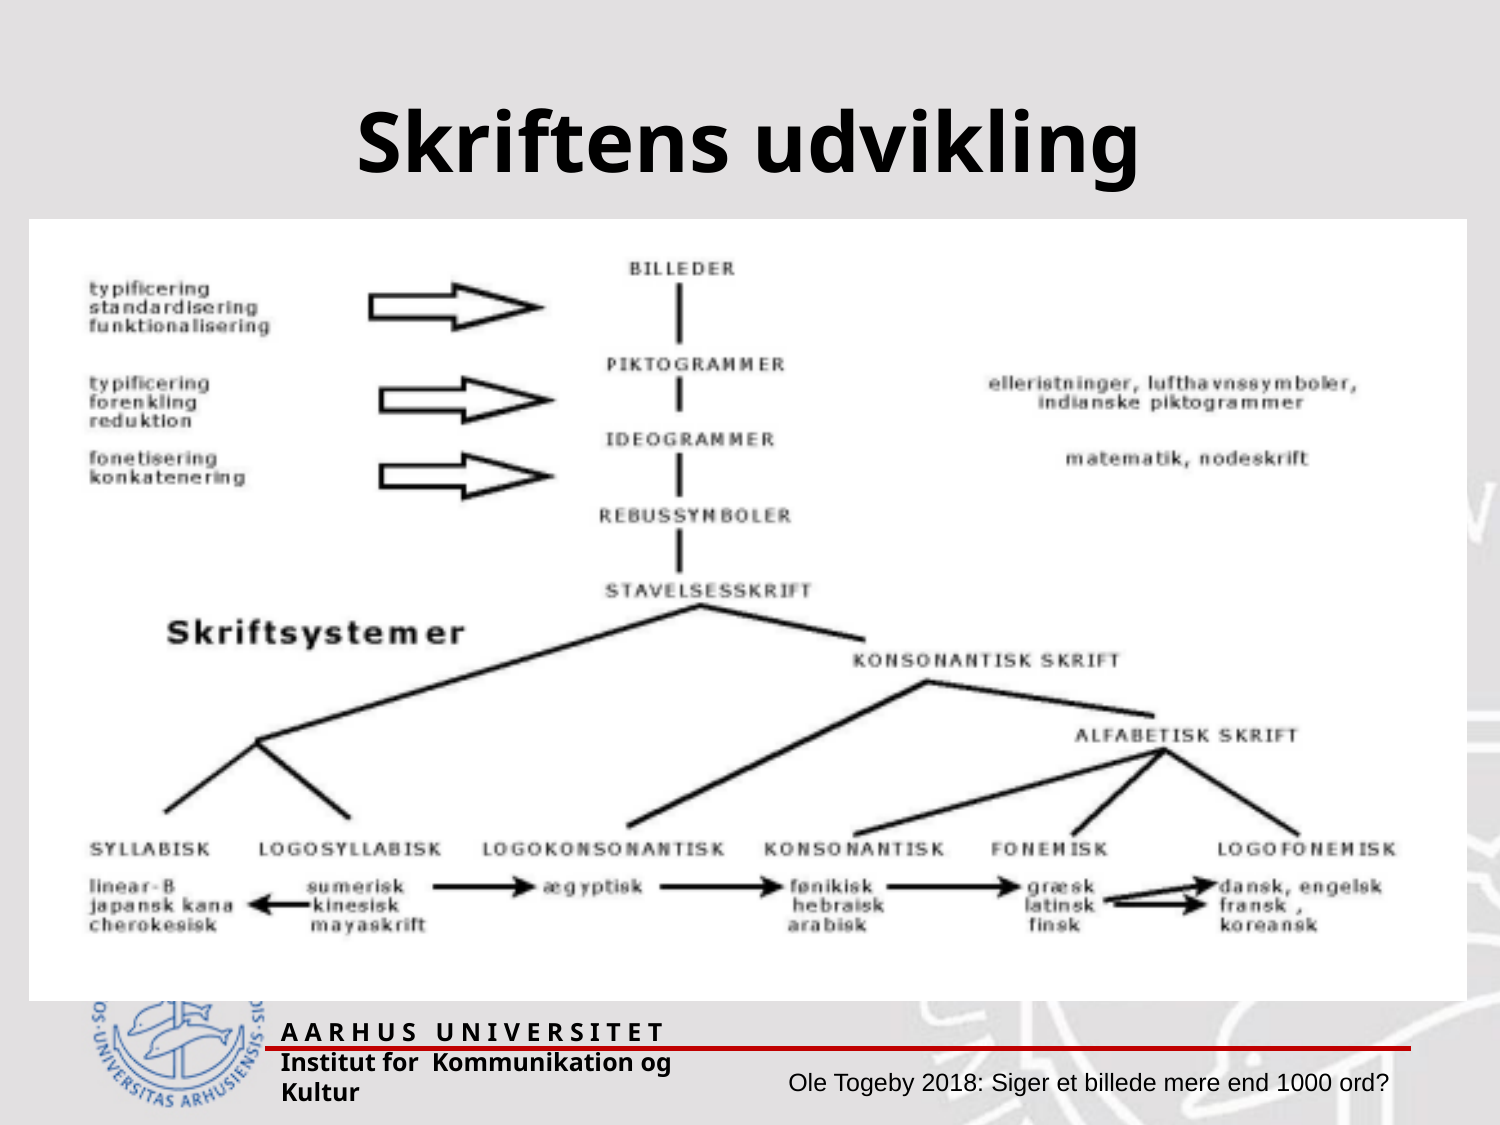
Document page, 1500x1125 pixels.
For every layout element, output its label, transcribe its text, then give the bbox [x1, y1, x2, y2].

title Skriftens udvikling [75, 45, 1425, 218]
picture [0, 0, 1500, 1125]
footer A A R H U S U N I V E R S I T E T Institut for Kommunikation og Kultur [265, 1009, 757, 1113]
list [29, 219, 1468, 1001]
